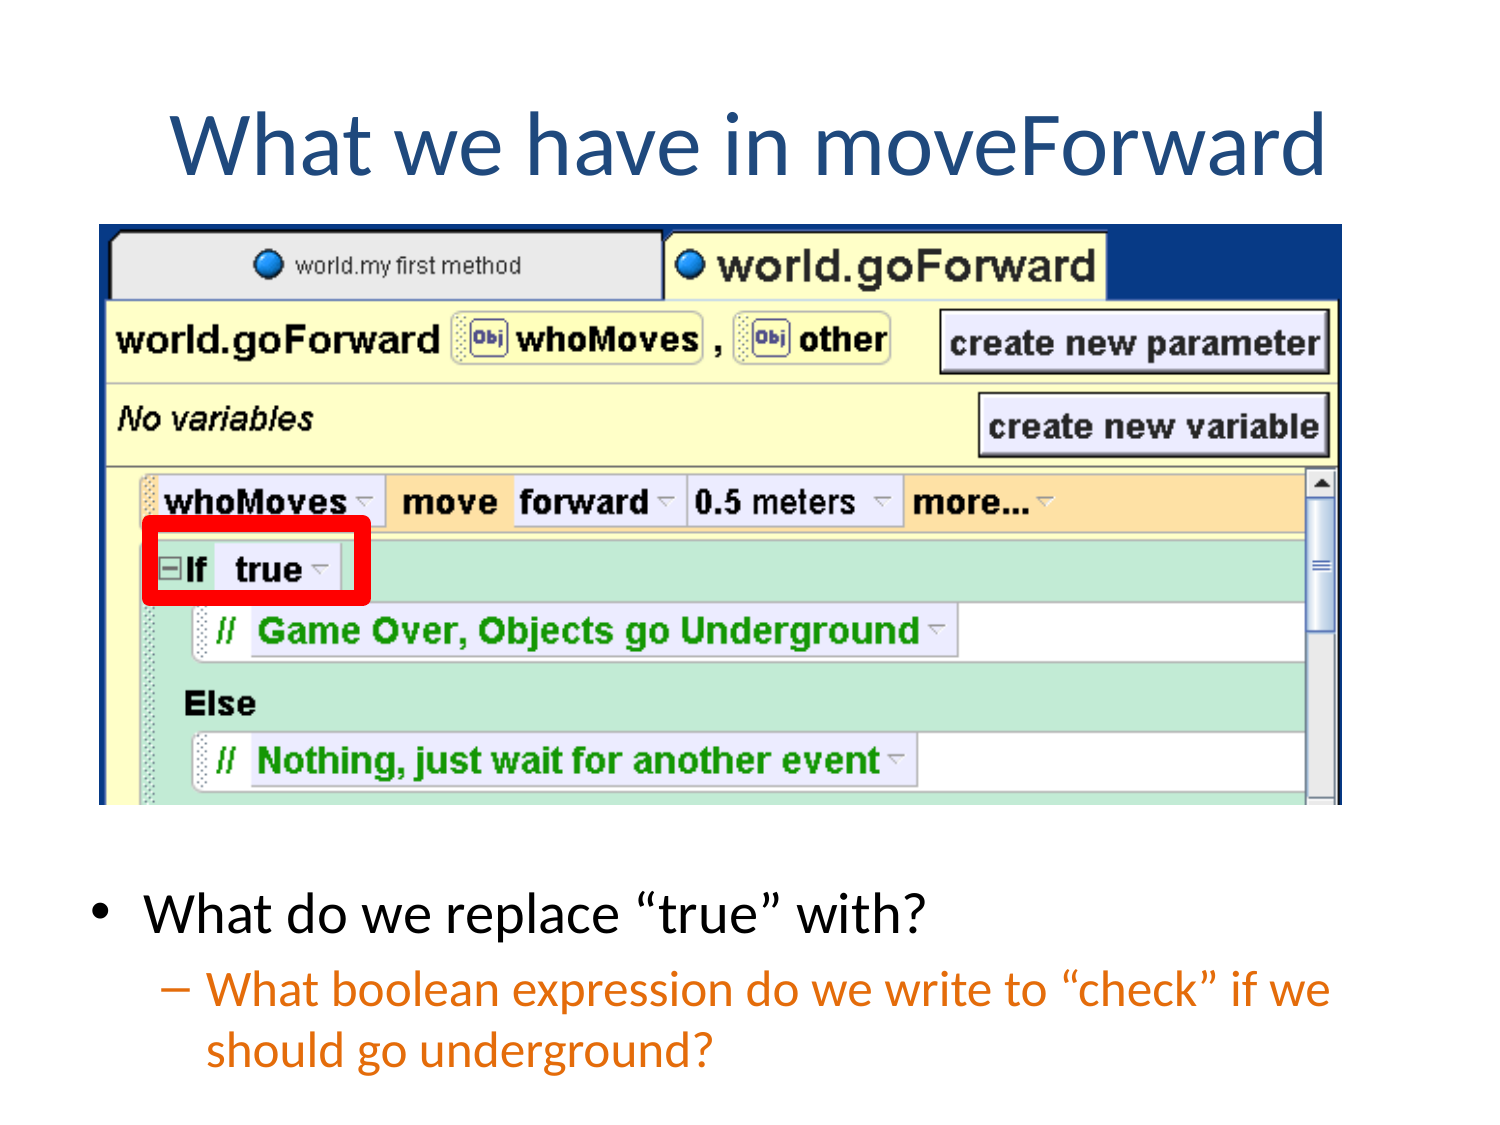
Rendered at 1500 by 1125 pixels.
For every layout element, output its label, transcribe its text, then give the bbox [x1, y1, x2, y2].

picture [99, 224, 1342, 805]
title What we have in moveForward [75, 45, 1425, 233]
list What do we replace “true” with? What boolean expression do we write to “check” if we should go underground? [75, 866, 1425, 1088]
